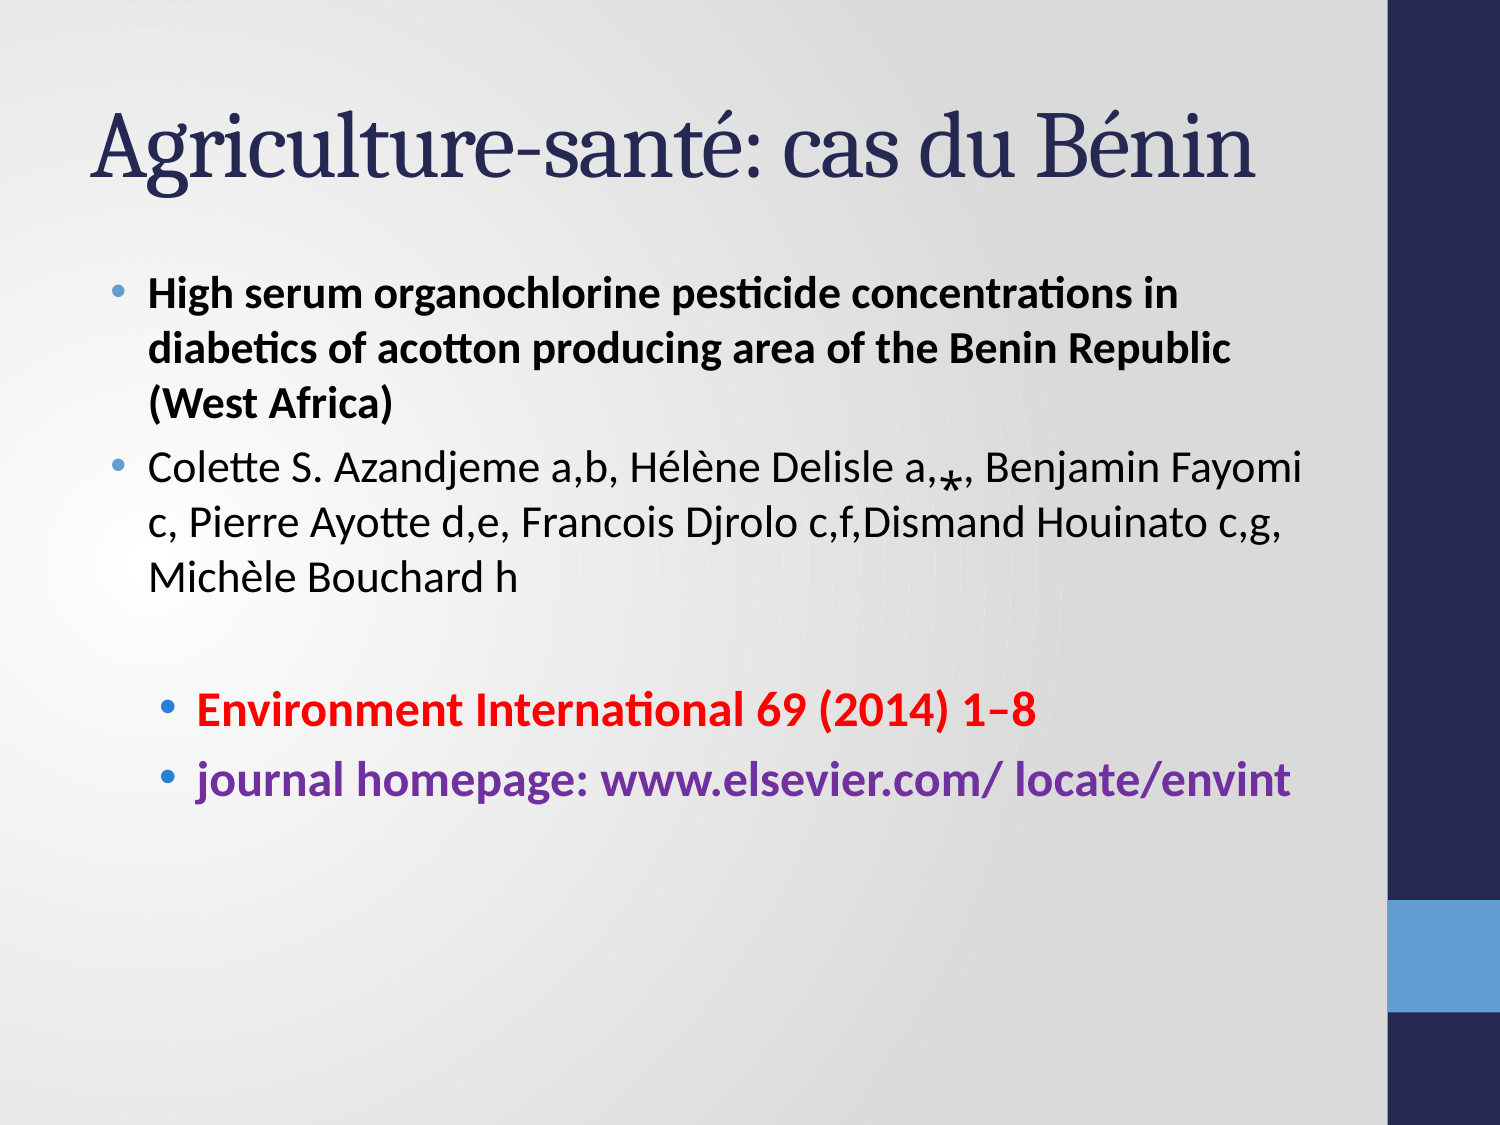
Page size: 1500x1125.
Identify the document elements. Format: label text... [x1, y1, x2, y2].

title Agriculture-santé: cas du Bénin [75, 45, 1325, 233]
list High serum organochlorine pesticide concentrations in diabetics of acotton producing area of the Benin Republic (West Africa) Colette S. Azandjeme a,b, Hélène Delisle a,⁎, Benjamin Fayomi c, Pierre Ayotte d,e, Francois Djrolo c,f,Dismand Houinato c,g, Michèle Bouchard h Environment International 69 (2014) 1–8 journal homepage: www.elsevier.com/ locate/envint [76, 255, 1327, 1043]
